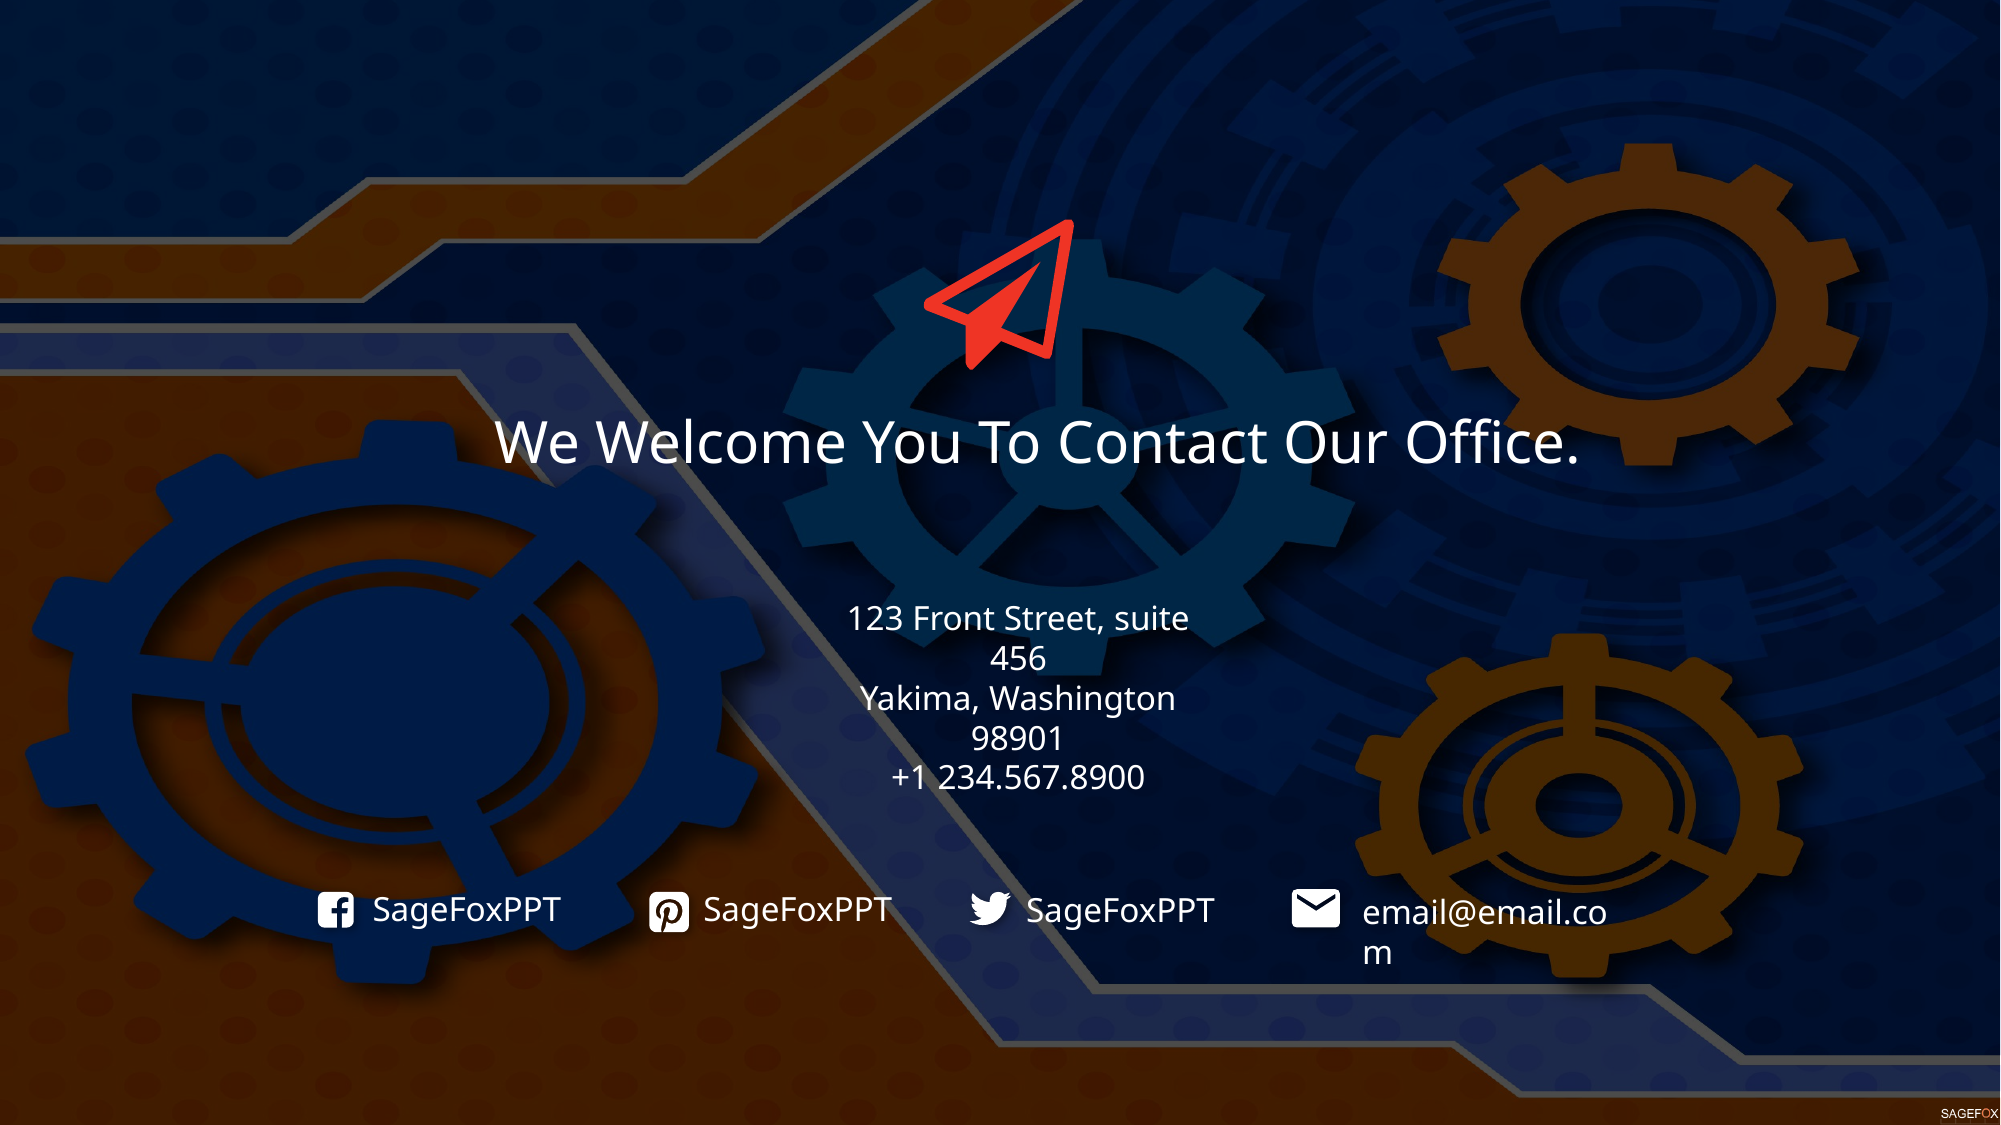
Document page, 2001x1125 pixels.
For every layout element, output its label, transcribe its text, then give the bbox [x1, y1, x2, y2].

text_box [649, 891, 688, 933]
text_box SageFoxPPT [1011, 881, 1252, 937]
text_box [317, 891, 354, 928]
text_box 123 Front Street, suite 456 Yakima, Washington 98901 +1 234.567.8900 [808, 589, 1229, 804]
text_box SageFoxPPT [357, 880, 598, 936]
text_box [923, 219, 1074, 370]
picture [0, 0, 2001, 1125]
text_box email@email.com [1347, 884, 1649, 979]
text_box [969, 891, 1011, 926]
text_box We Welcome You To Contact Our Office. [477, 398, 1598, 483]
text_box SageFoxPPT [688, 880, 929, 936]
text_box [1291, 889, 1340, 928]
